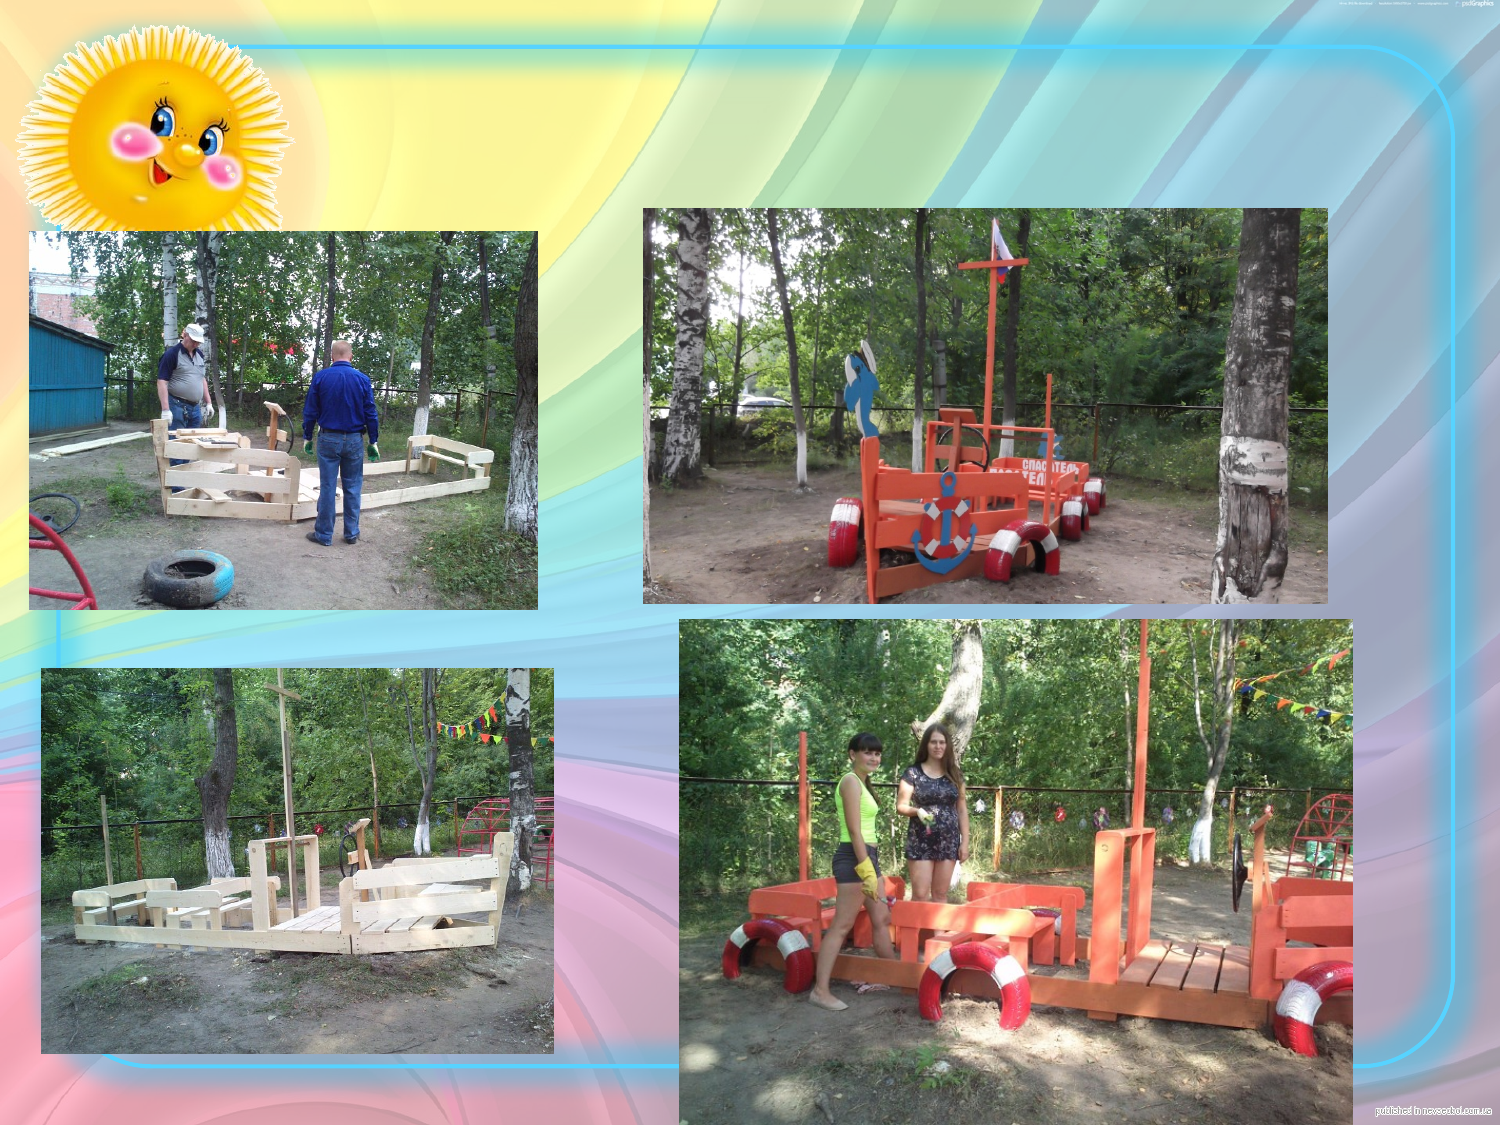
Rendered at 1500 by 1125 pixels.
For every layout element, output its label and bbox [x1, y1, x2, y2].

picture [643, 207, 1328, 604]
picture [678, 619, 1353, 1125]
list [29, 231, 538, 610]
picture [40, 668, 554, 1054]
picture [11, 11, 340, 340]
